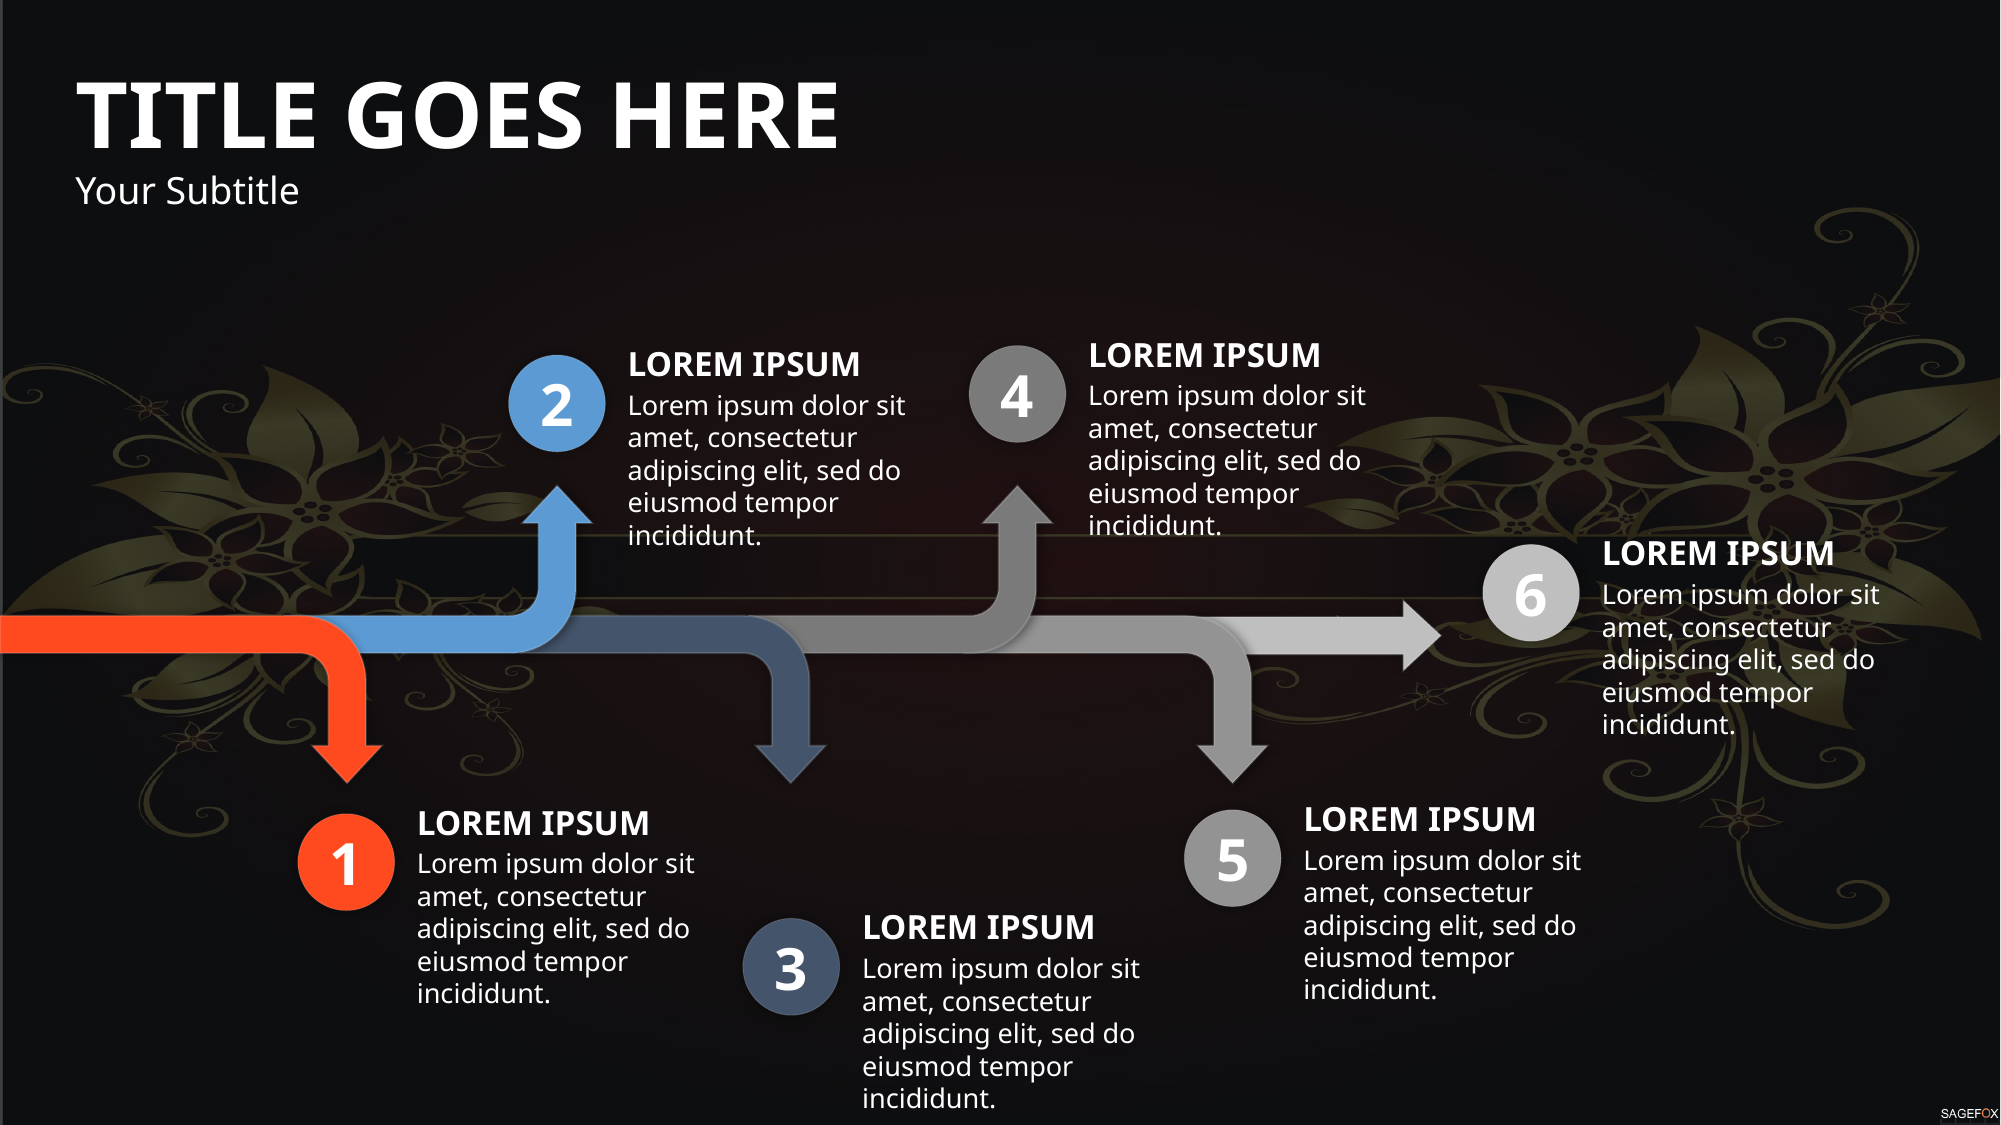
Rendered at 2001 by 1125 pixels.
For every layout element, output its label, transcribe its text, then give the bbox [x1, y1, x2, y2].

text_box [508, 343, 978, 520]
text_box [330, 520, 595, 655]
text_box [773, 511, 1055, 655]
picture [1940, 0, 2001, 1125]
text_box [297, 801, 743, 979]
text_box [1223, 598, 1443, 673]
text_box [1184, 797, 1649, 975]
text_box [742, 906, 1208, 1084]
text_box TITLE GOES HERE Your Subtitle [60, 49, 1036, 220]
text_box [969, 333, 1411, 511]
text_box [549, 614, 828, 785]
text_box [1482, 532, 1948, 710]
text_box [0, 614, 385, 785]
text_box [1010, 614, 1270, 785]
